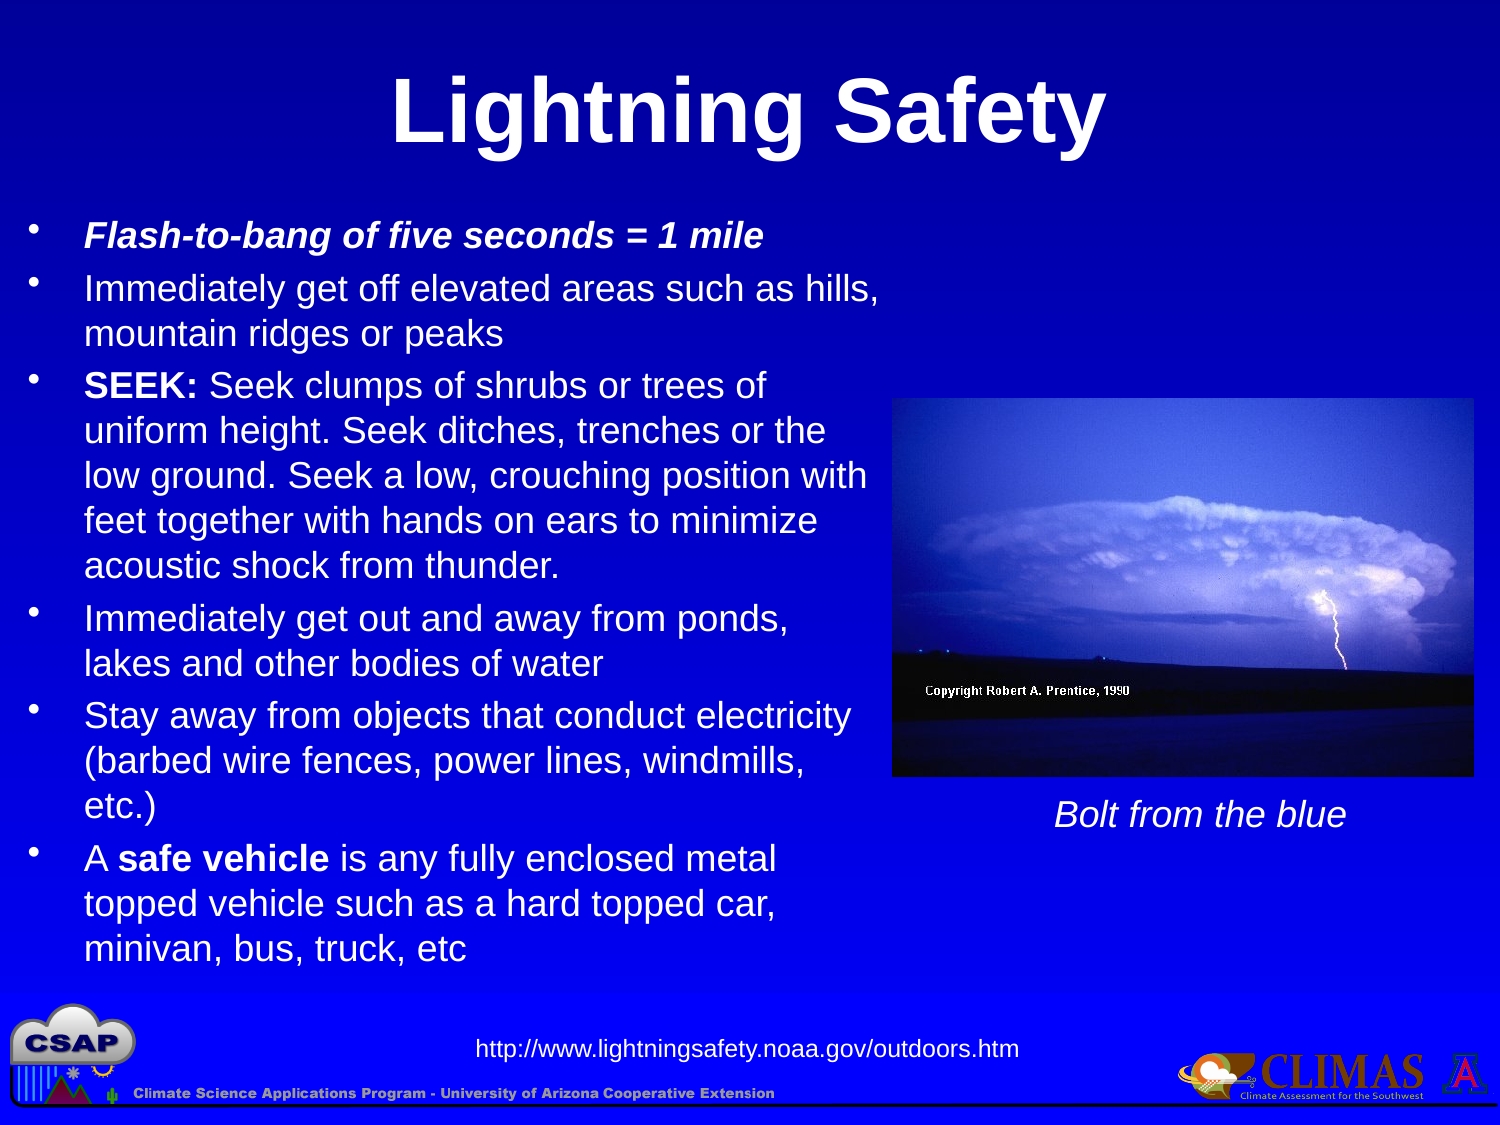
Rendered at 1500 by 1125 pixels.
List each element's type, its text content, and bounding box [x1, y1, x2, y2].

list Flash-to-bang of five seconds = 1 mile Immediately get off elevated areas such as hills, mountain ridges or peaks SEEK: Seek clumps of shrubs or trees of uniform height. Seek ditches, trenches or the low ground. Seek a low, crouching position with feet together with hands on ears to minimize acoustic shock from thunder. Immediately get out and away from ponds, lakes and other bodies of water Stay away from objects that conduct electricity (barbed wire fences, power lines, windmills, etc.) A safe vehicle is any fully enclosed metal topped vehicle such as a hard topped car, minivan, bus, truck, etc [12, 203, 903, 1023]
text_box Bolt from the blue [1038, 785, 1363, 843]
text_box http://www.lightningsafety.noaa.gov/outdoors.htm [373, 1025, 1124, 1070]
title Lightning Safety [74, 11, 1426, 200]
picture [892, 398, 1474, 777]
picture [0, 993, 1500, 1123]
